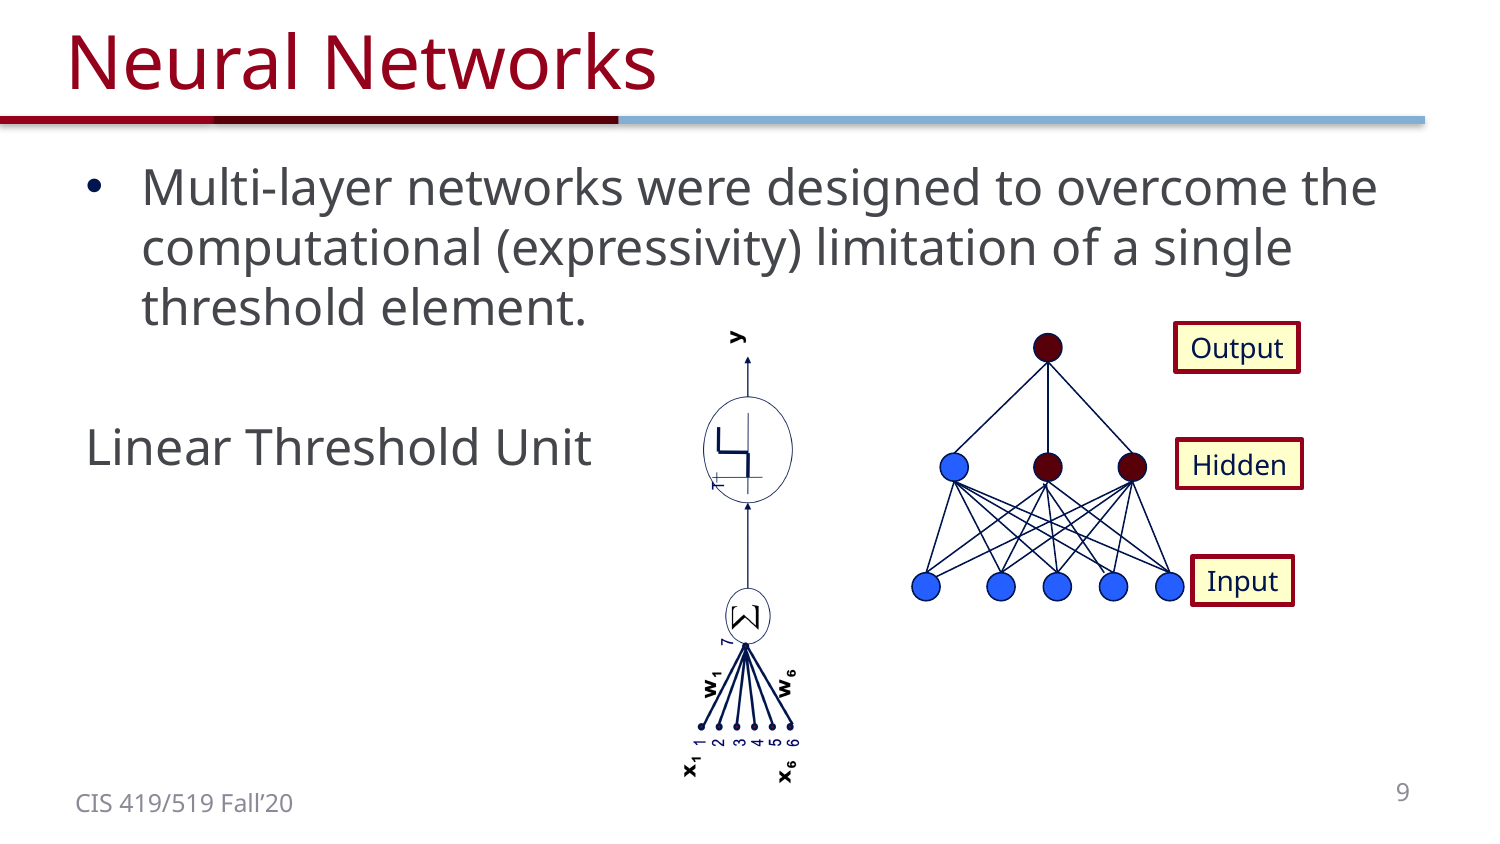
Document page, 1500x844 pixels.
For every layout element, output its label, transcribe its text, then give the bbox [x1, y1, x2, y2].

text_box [911, 322, 1297, 606]
slide_number 9 [1074, 770, 1425, 816]
picture [502, 320, 981, 796]
title Neural Networks [50, 2, 1401, 117]
list Multi-layer networks were designed to overcome the computational (expressivity) limitation of a single threshold element. Linear Threshold Unit [70, 148, 1421, 754]
